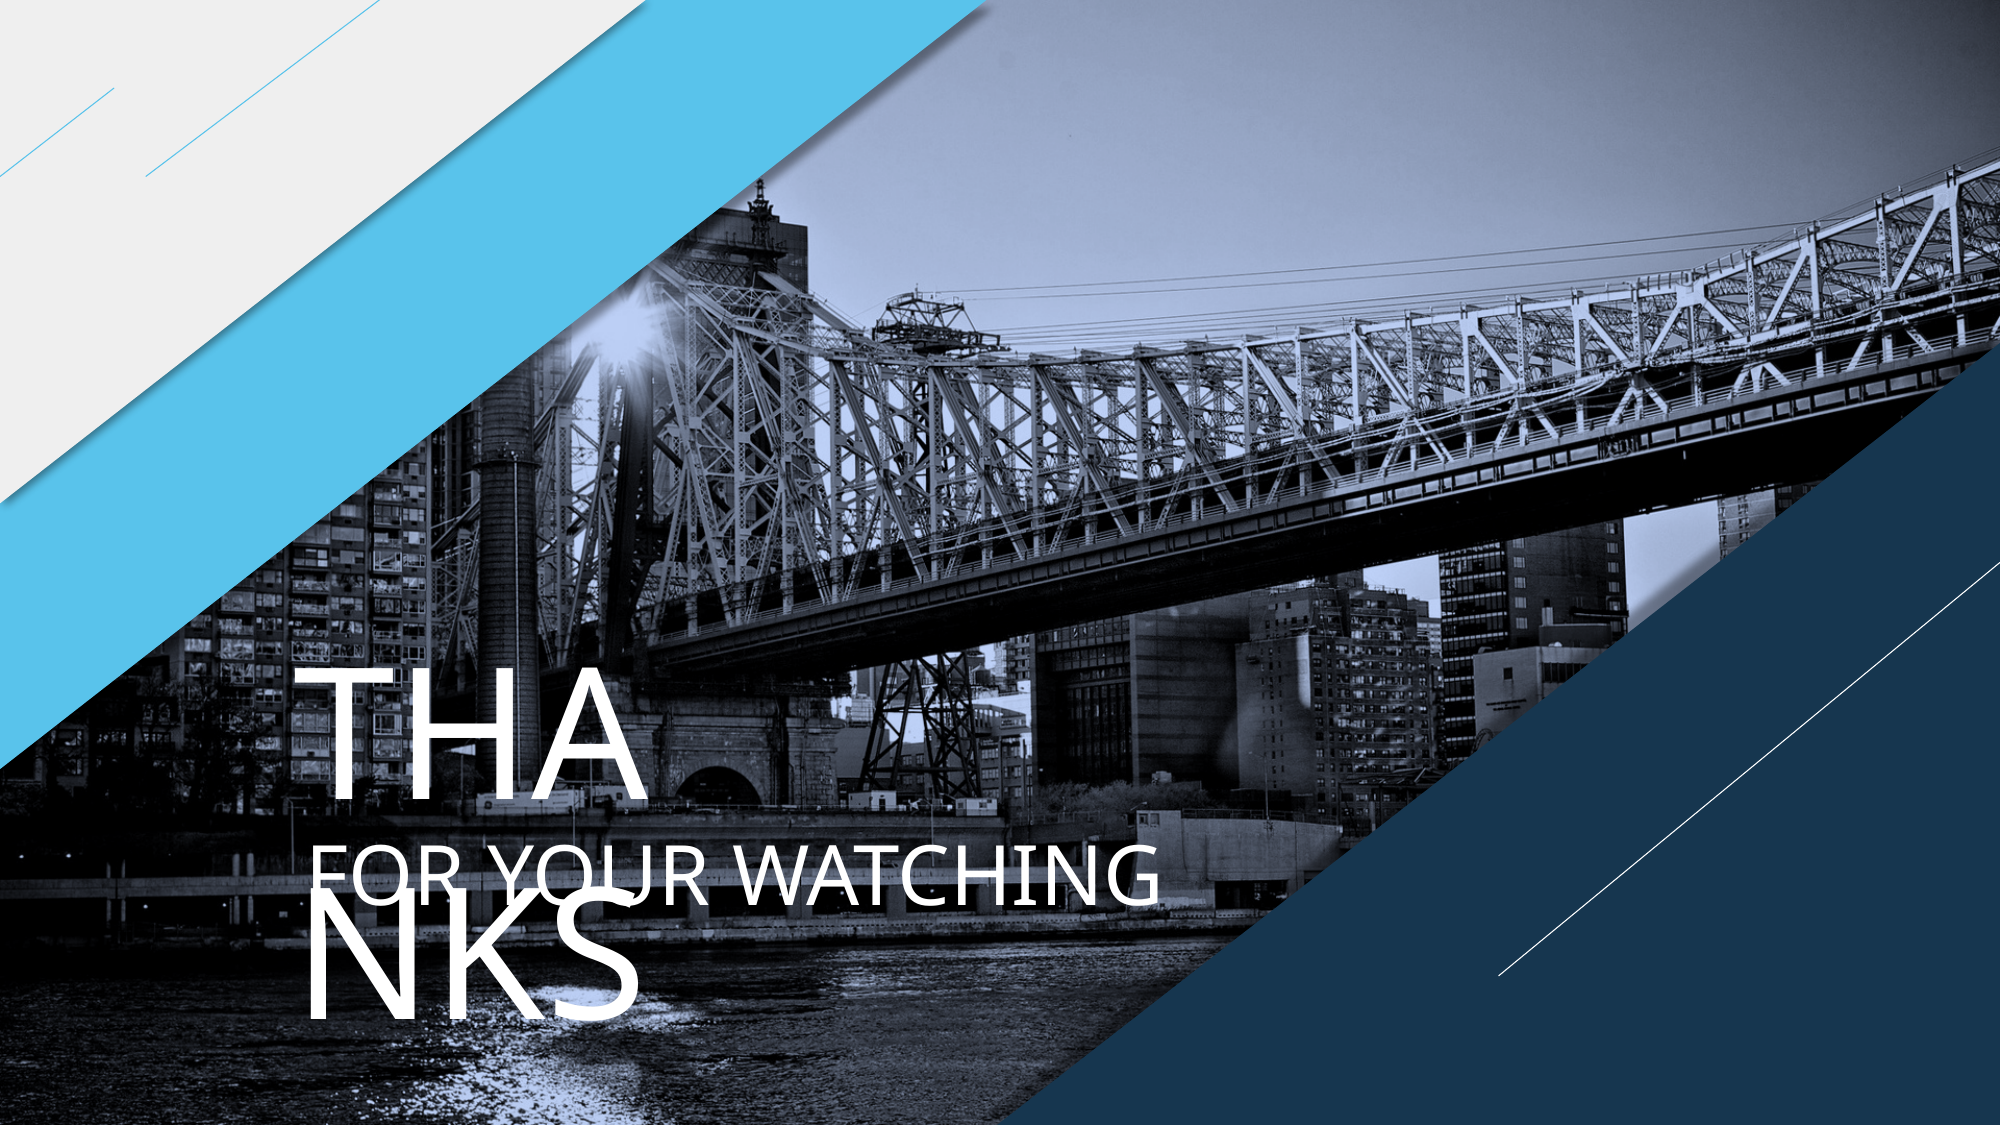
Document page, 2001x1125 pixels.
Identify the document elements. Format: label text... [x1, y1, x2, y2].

text_box THANKS [278, 609, 764, 1064]
text_box FOR YOUR WATCHING [291, 814, 1443, 930]
